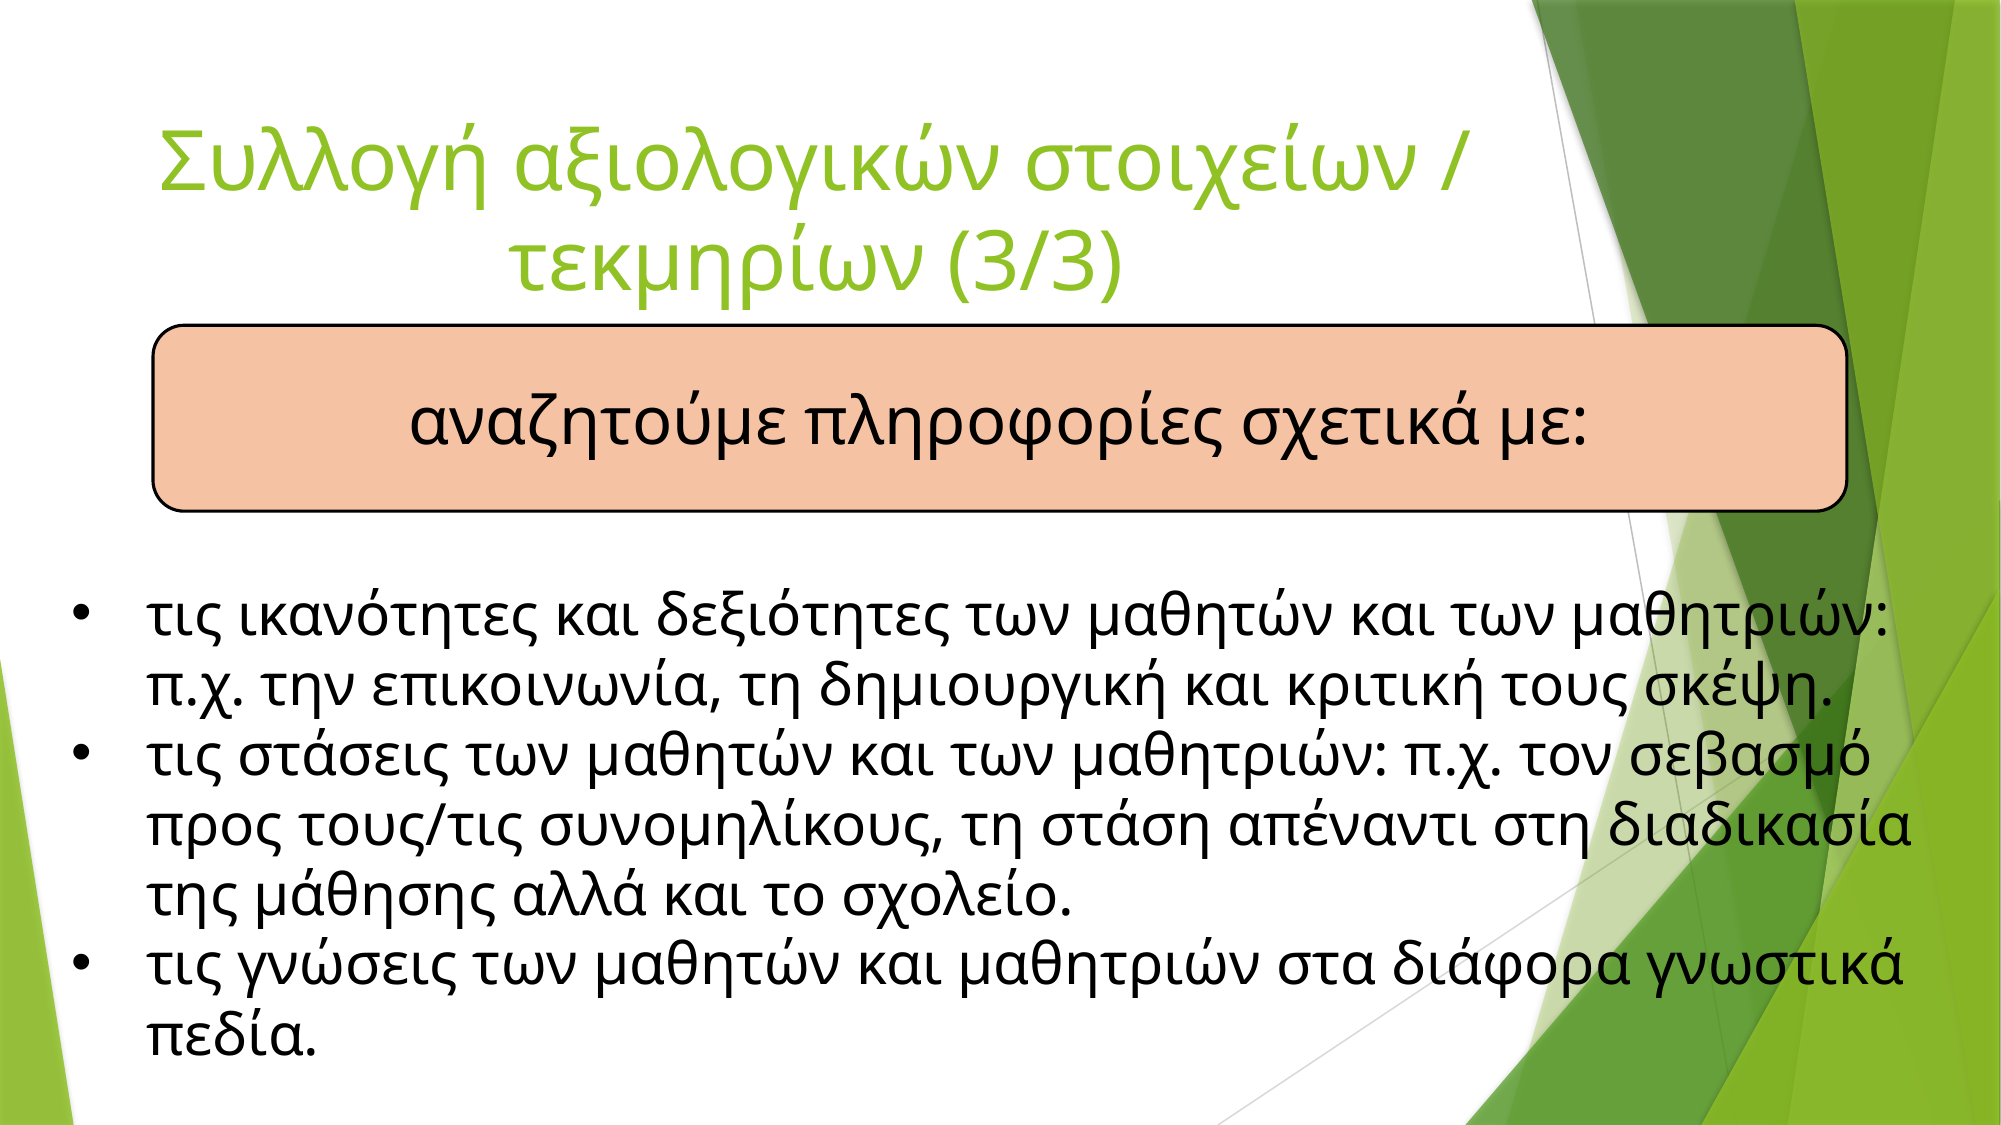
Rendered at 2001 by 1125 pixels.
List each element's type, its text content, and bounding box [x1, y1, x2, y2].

title Συλλογή αξιολογικών στοιχείων / τεκμηρίων (3/3) [111, 99, 1522, 317]
text_box τις ικανότητες και δεξιότητες των μαθητών και των μαθητριών: π.χ. την επικοινωνία, τη δημιουργική και κριτική τους σκέψη. τις στάσεις των μαθητών και των μαθητριών: π.χ. τον σεβασμό προς τους/τις συνομηλίκους, τη στάση απέναντι στη διαδικασία της μάθησης αλλά και το σχολείο. τις γνώσεις των μαθητών και μαθητριών στα διάφορα γνωστικά πεδία. [56, 569, 1944, 1075]
text_box αναζητούμε πληροφορίες σχετικά με: [151, 323, 1849, 513]
